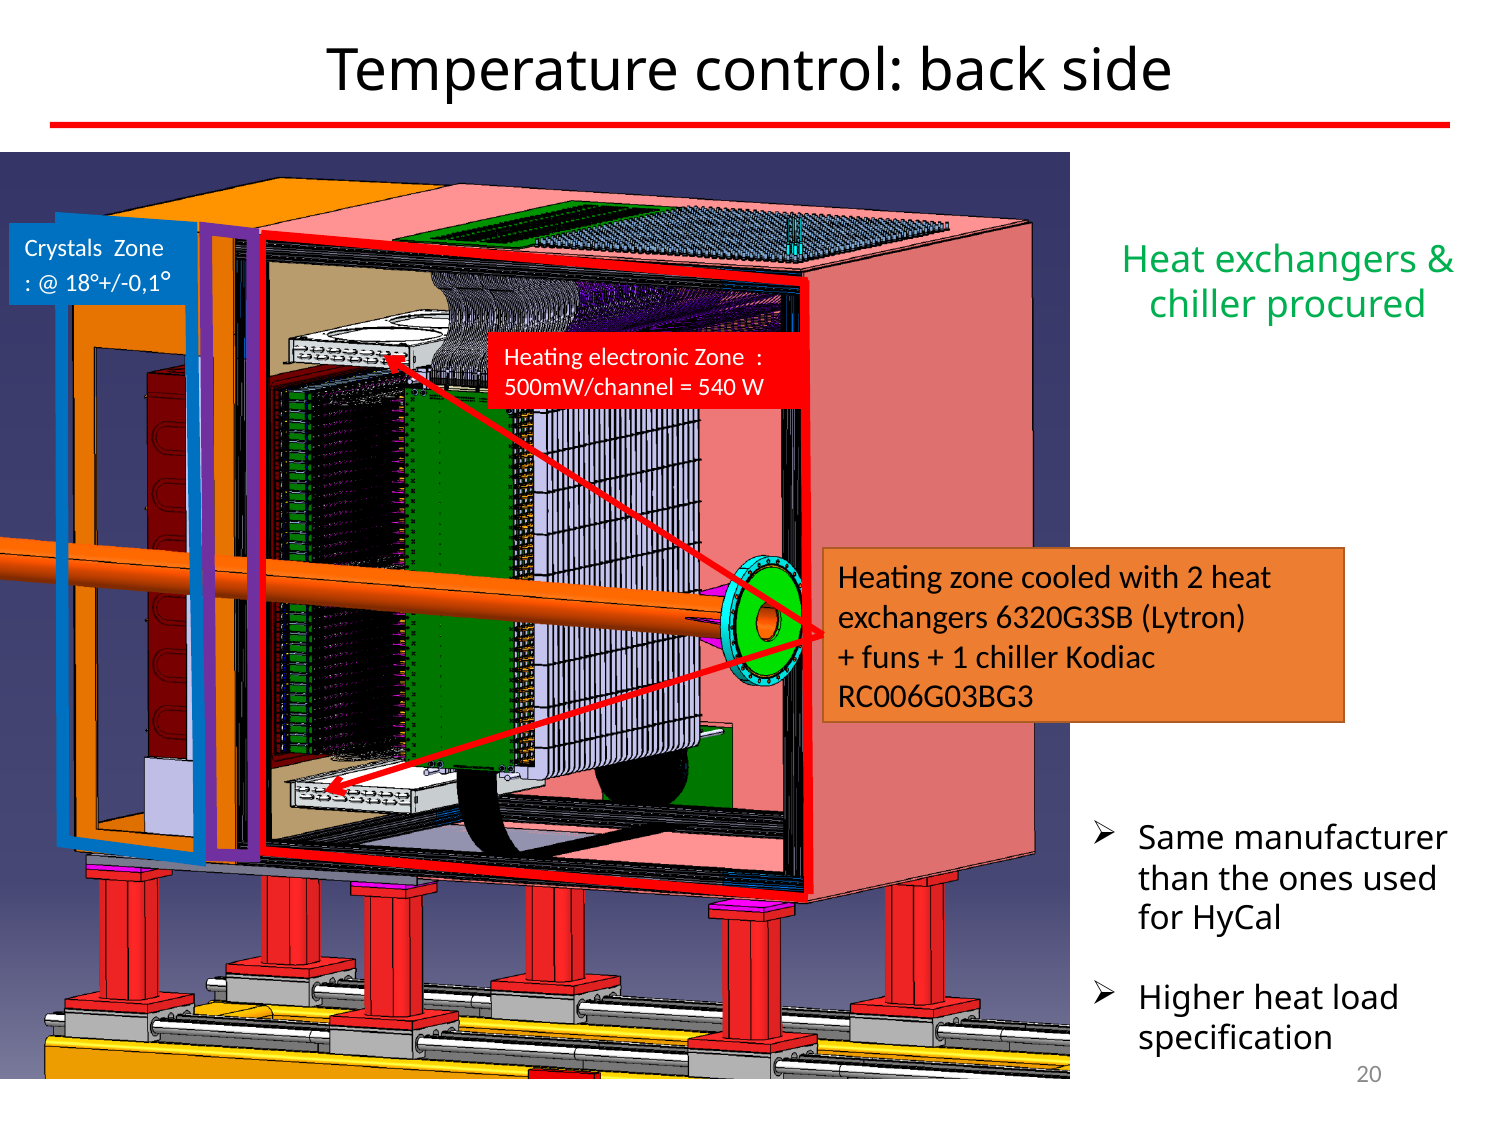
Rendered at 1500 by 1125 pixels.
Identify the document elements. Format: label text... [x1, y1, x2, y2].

text_box Same manufacturer than the ones used for HyCal Higher heat load specification [1345, 809, 1500, 1064]
slide_number 20 [1059, 1042, 1397, 1103]
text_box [0, 152, 1345, 1079]
text_box Temperature control: back side [0, 24, 1500, 110]
text_box Heat exchangers & chiller procured [1345, 227, 1482, 333]
